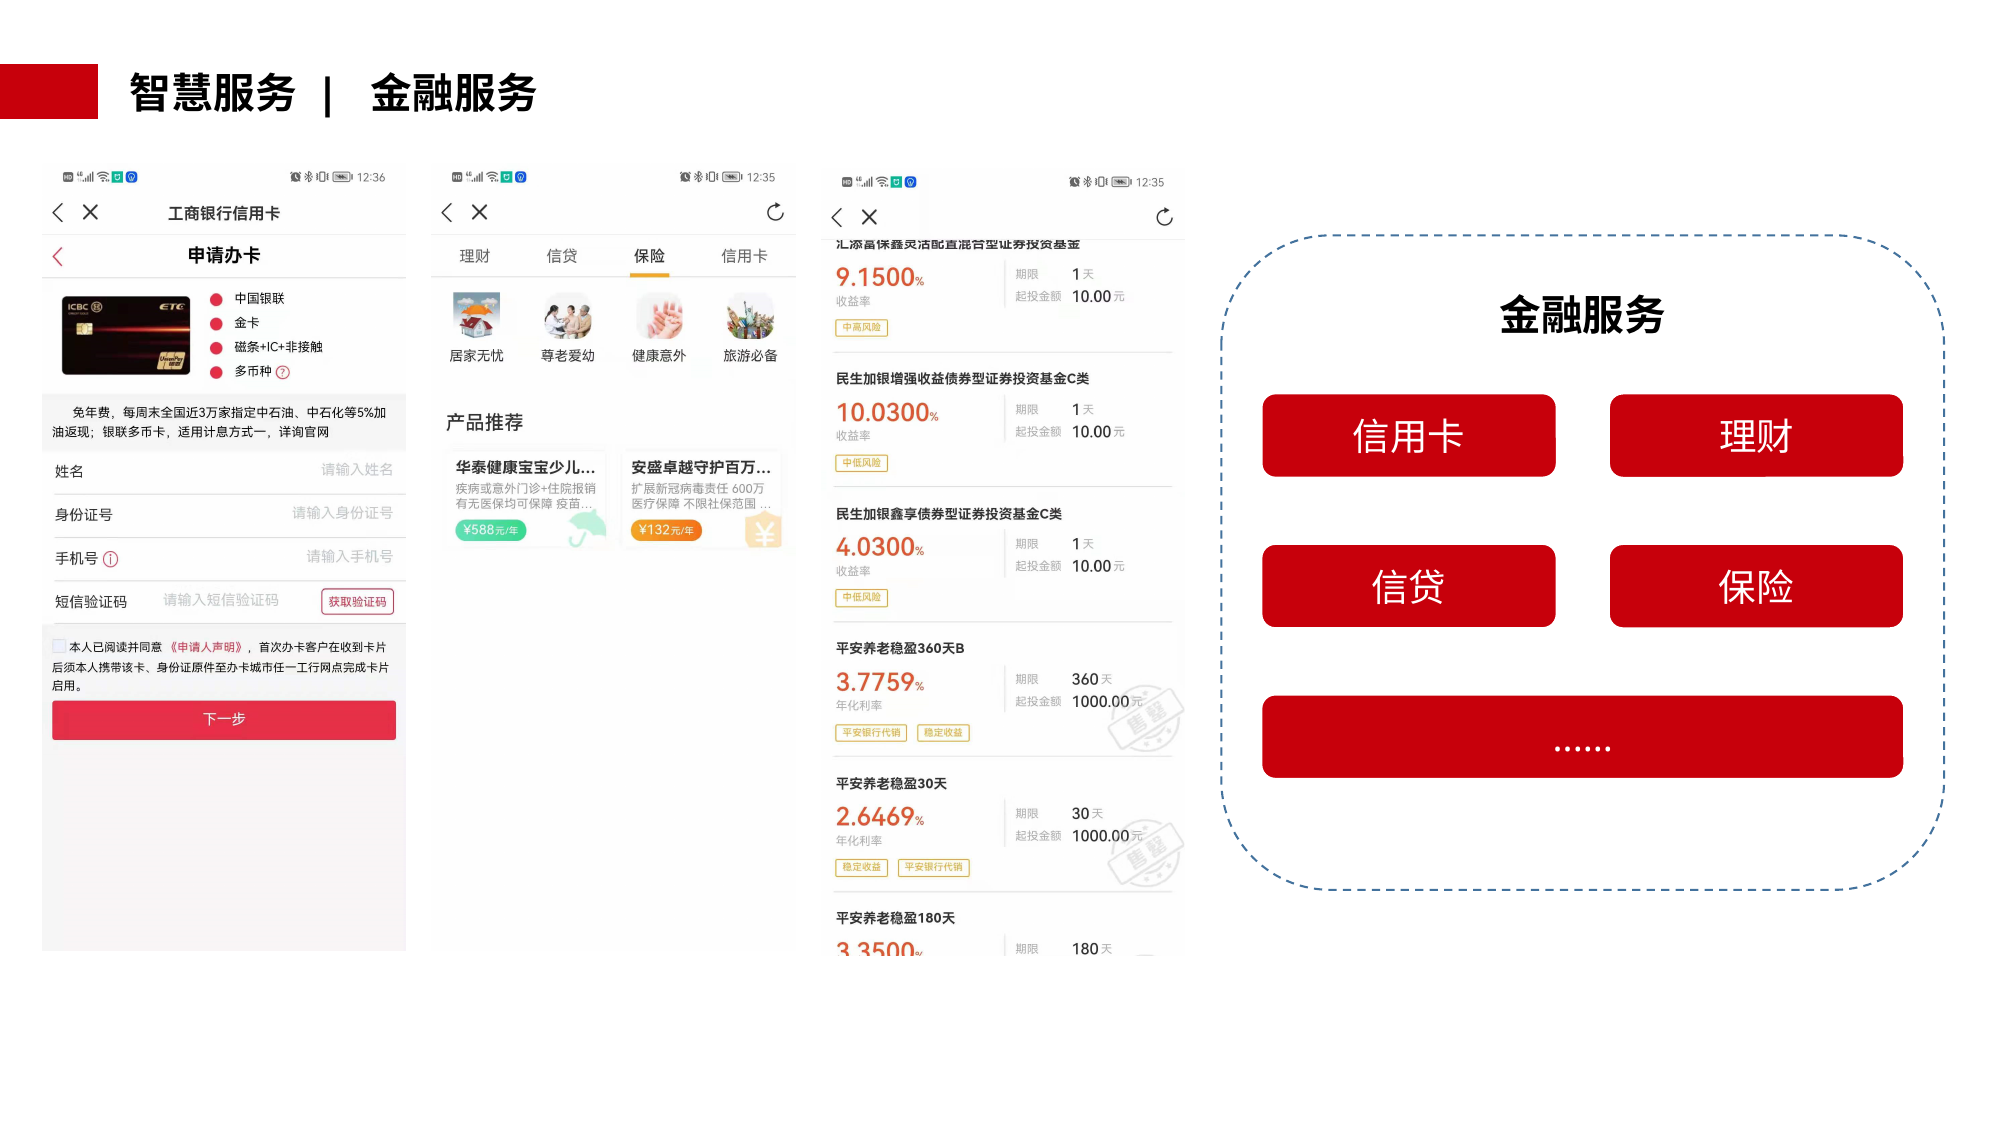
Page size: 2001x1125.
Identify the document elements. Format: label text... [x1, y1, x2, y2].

text_box [1220, 234, 1946, 891]
text_box 金融服务 [1464, 281, 1701, 347]
text_box 智慧服务 | 金融服务 [115, 58, 1167, 124]
text_box [0, 66, 97, 117]
text_box 信贷 [1260, 542, 1558, 630]
picture [821, 168, 1185, 956]
text_box 信用卡 [1260, 392, 1558, 479]
text_box 保险 [1607, 542, 1906, 630]
text_box ...... [1260, 693, 1906, 780]
picture [431, 163, 796, 951]
text_box 理财 [1607, 392, 1906, 479]
picture [42, 163, 406, 951]
